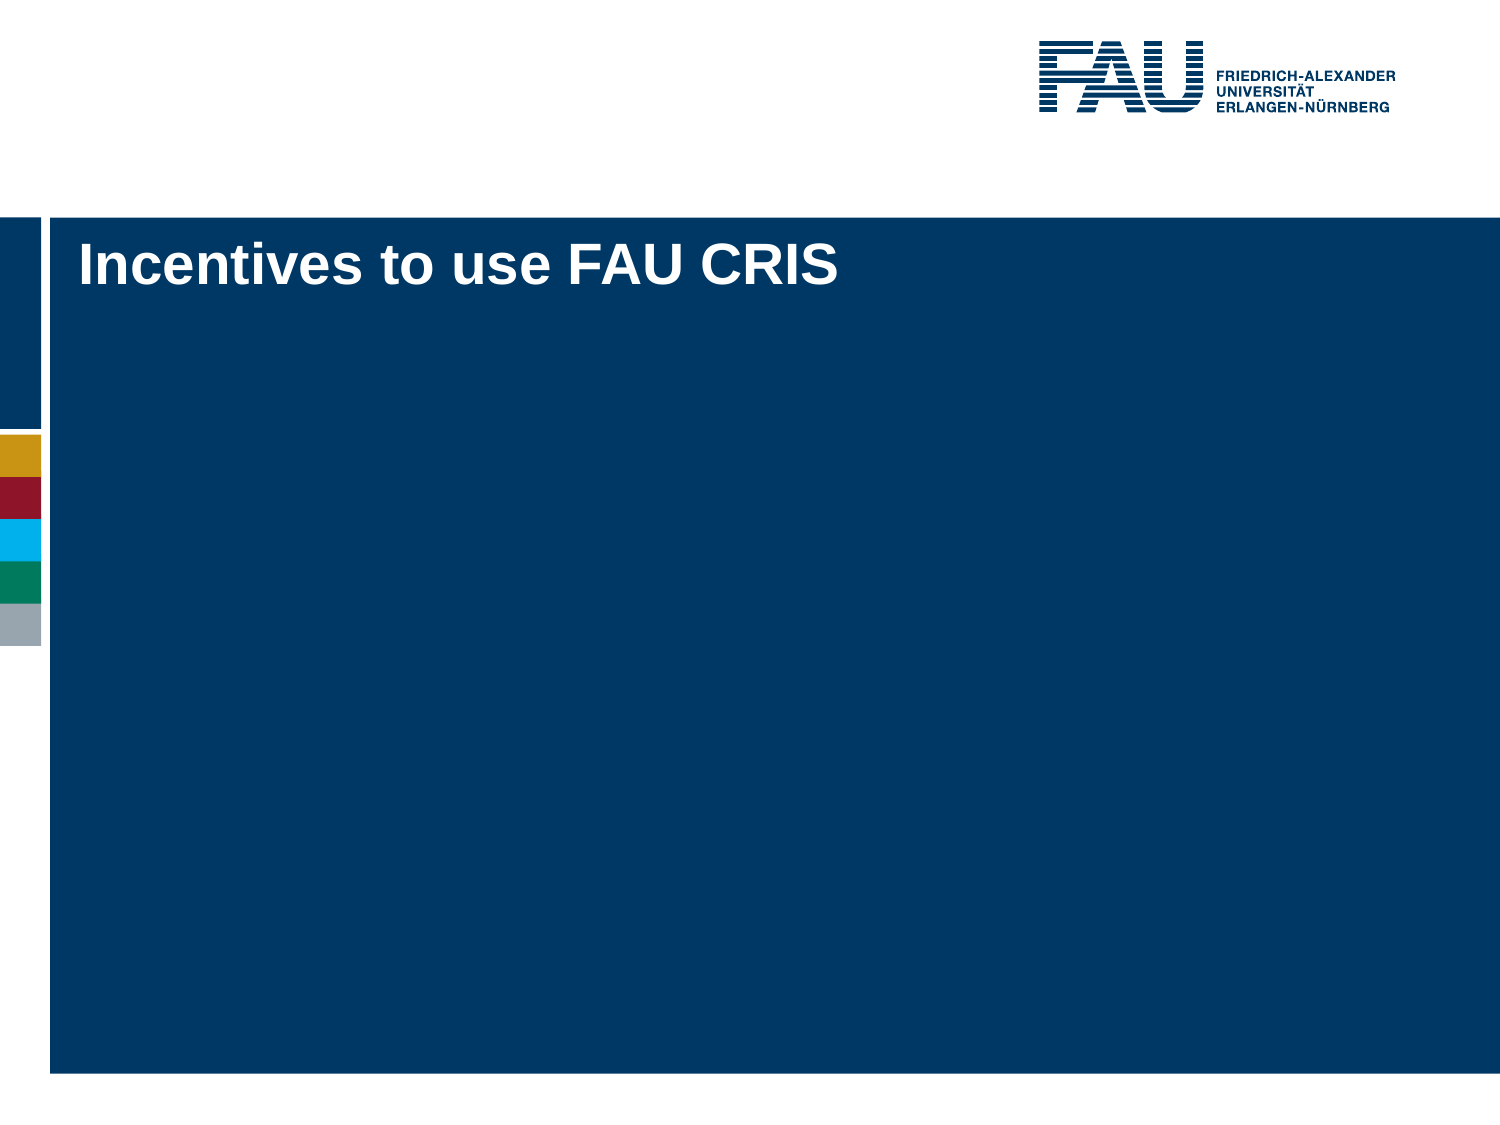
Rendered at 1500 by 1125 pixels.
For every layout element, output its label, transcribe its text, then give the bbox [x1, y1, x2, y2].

title Incentives to use FAU CRIS [78, 229, 1485, 307]
